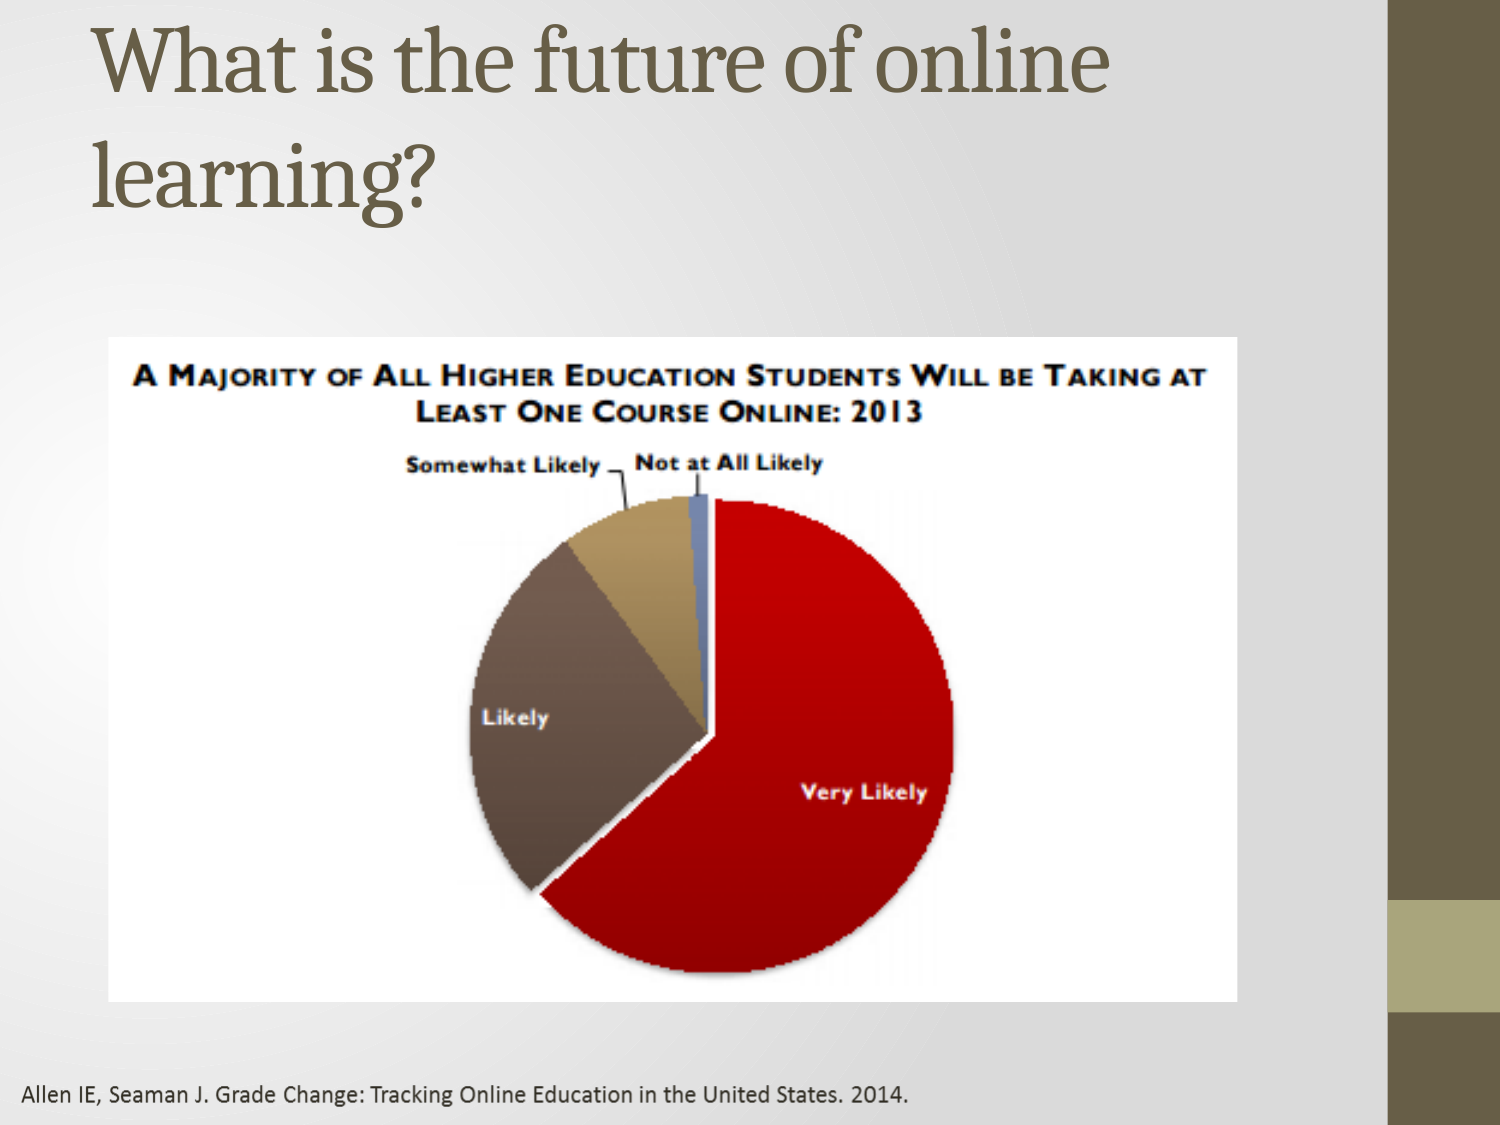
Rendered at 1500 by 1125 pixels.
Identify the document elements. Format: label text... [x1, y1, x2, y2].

picture [4, 1071, 1368, 1125]
title What is the future of online learning? [75, 75, 1325, 263]
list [107, 336, 1238, 1003]
